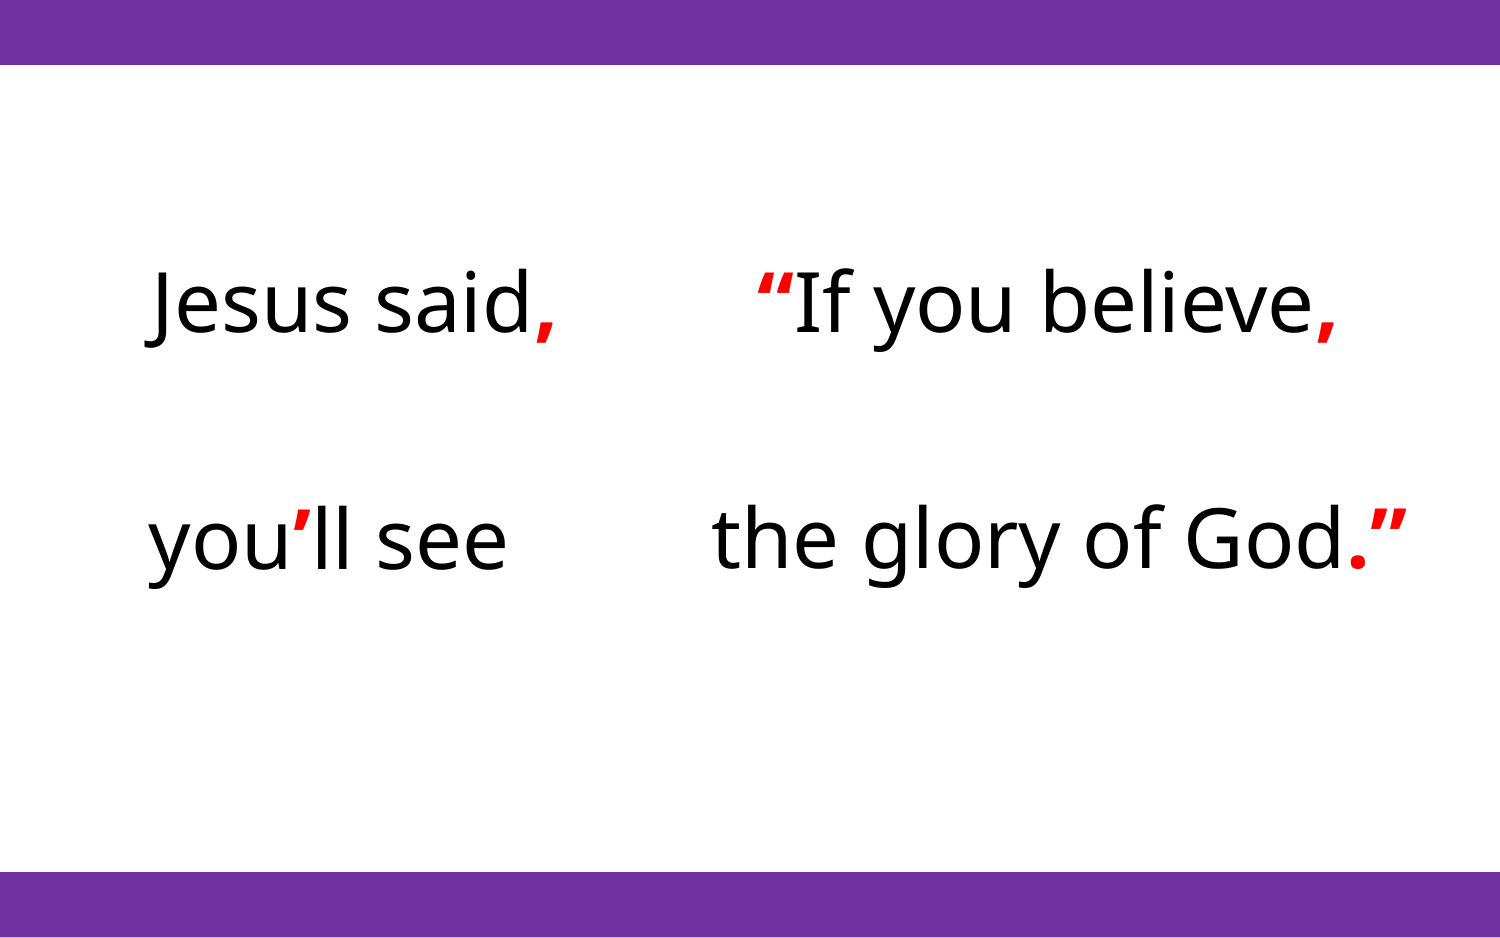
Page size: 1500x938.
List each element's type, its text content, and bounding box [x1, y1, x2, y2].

text_box [0, 871, 1500, 938]
text_box you’ll see [133, 478, 525, 594]
text_box the glory of God.” [696, 477, 1422, 593]
text_box Jesus said, [136, 242, 595, 357]
text_box [0, 0, 1500, 66]
text_box “If you believe, [742, 242, 1376, 357]
